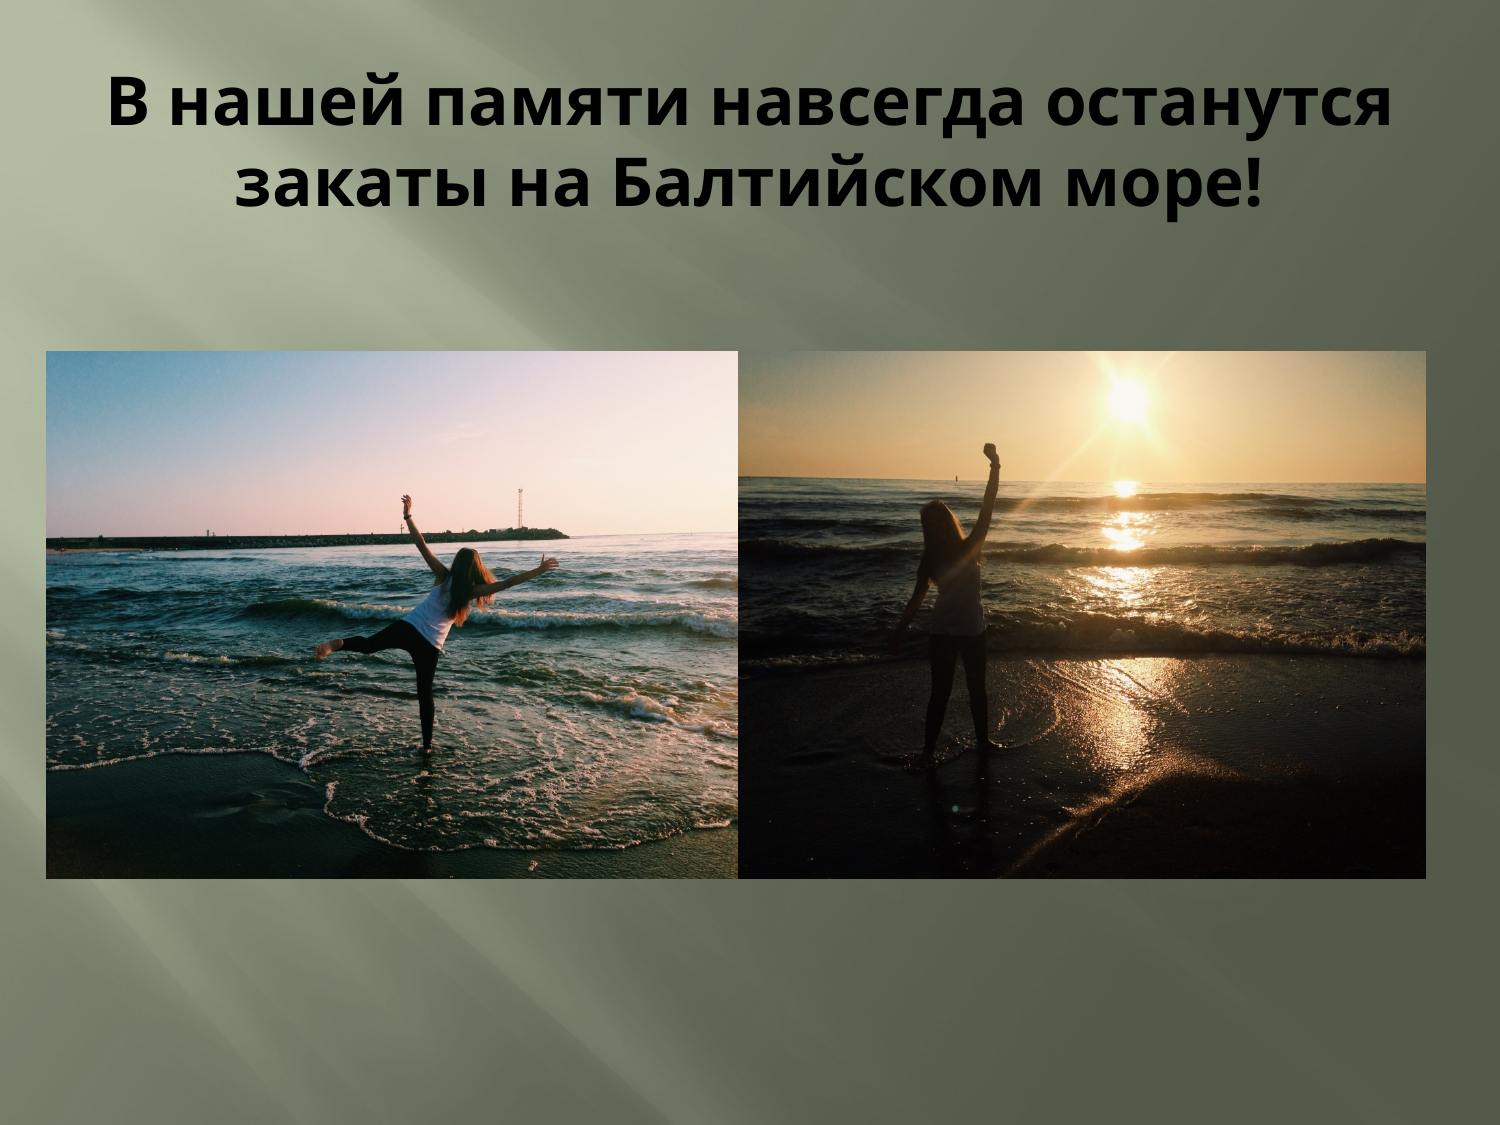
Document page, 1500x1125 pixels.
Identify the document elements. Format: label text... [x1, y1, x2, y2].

picture [737, 351, 1426, 880]
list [46, 351, 737, 880]
title В нашей памяти навсегда останутся закаты на Балтийском море! [75, 45, 1425, 233]
